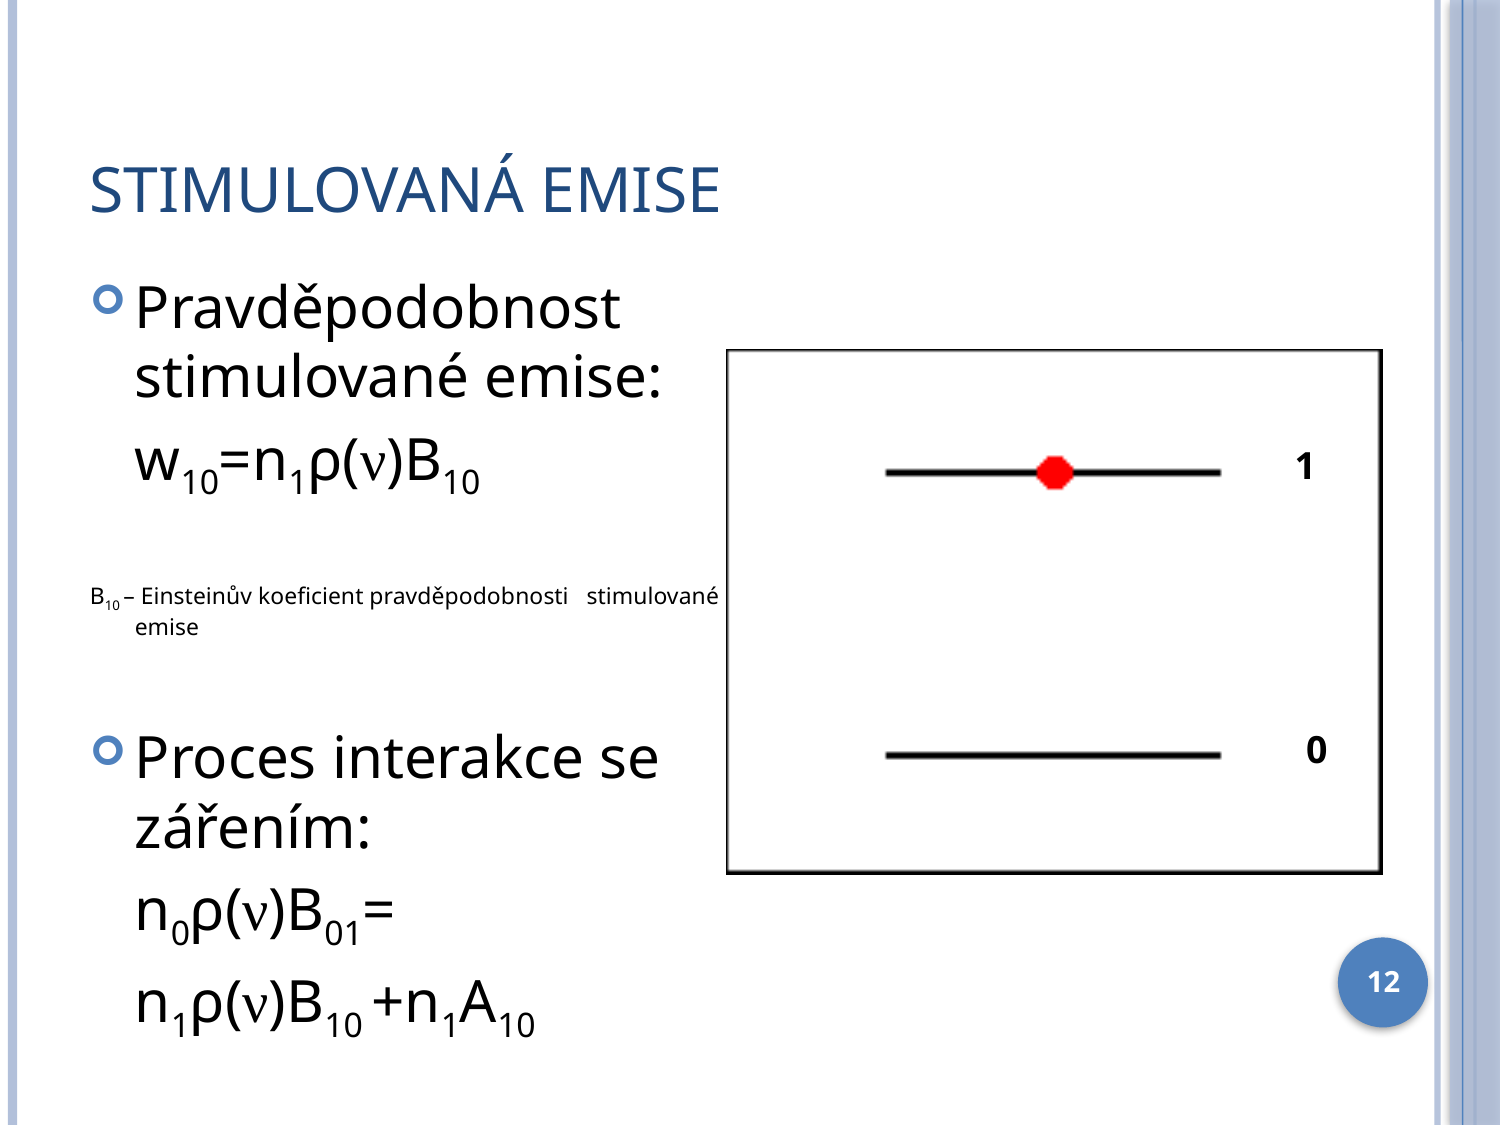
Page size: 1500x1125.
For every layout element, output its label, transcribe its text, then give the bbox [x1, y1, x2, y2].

picture [725, 349, 1383, 875]
slide_number 12 [1333, 940, 1434, 1027]
title Stimulovaná emise [75, 45, 1425, 233]
list Pravděpodobnost stimulované emise: w10=n1ρ(ν)B10 B10 – Einsteinův koeficient pravděpodobnosti stimulované emise Proces interakce se zářením: n0ρ(ν)B01= n1ρ(ν)B10 +n1A10 [75, 262, 750, 1094]
